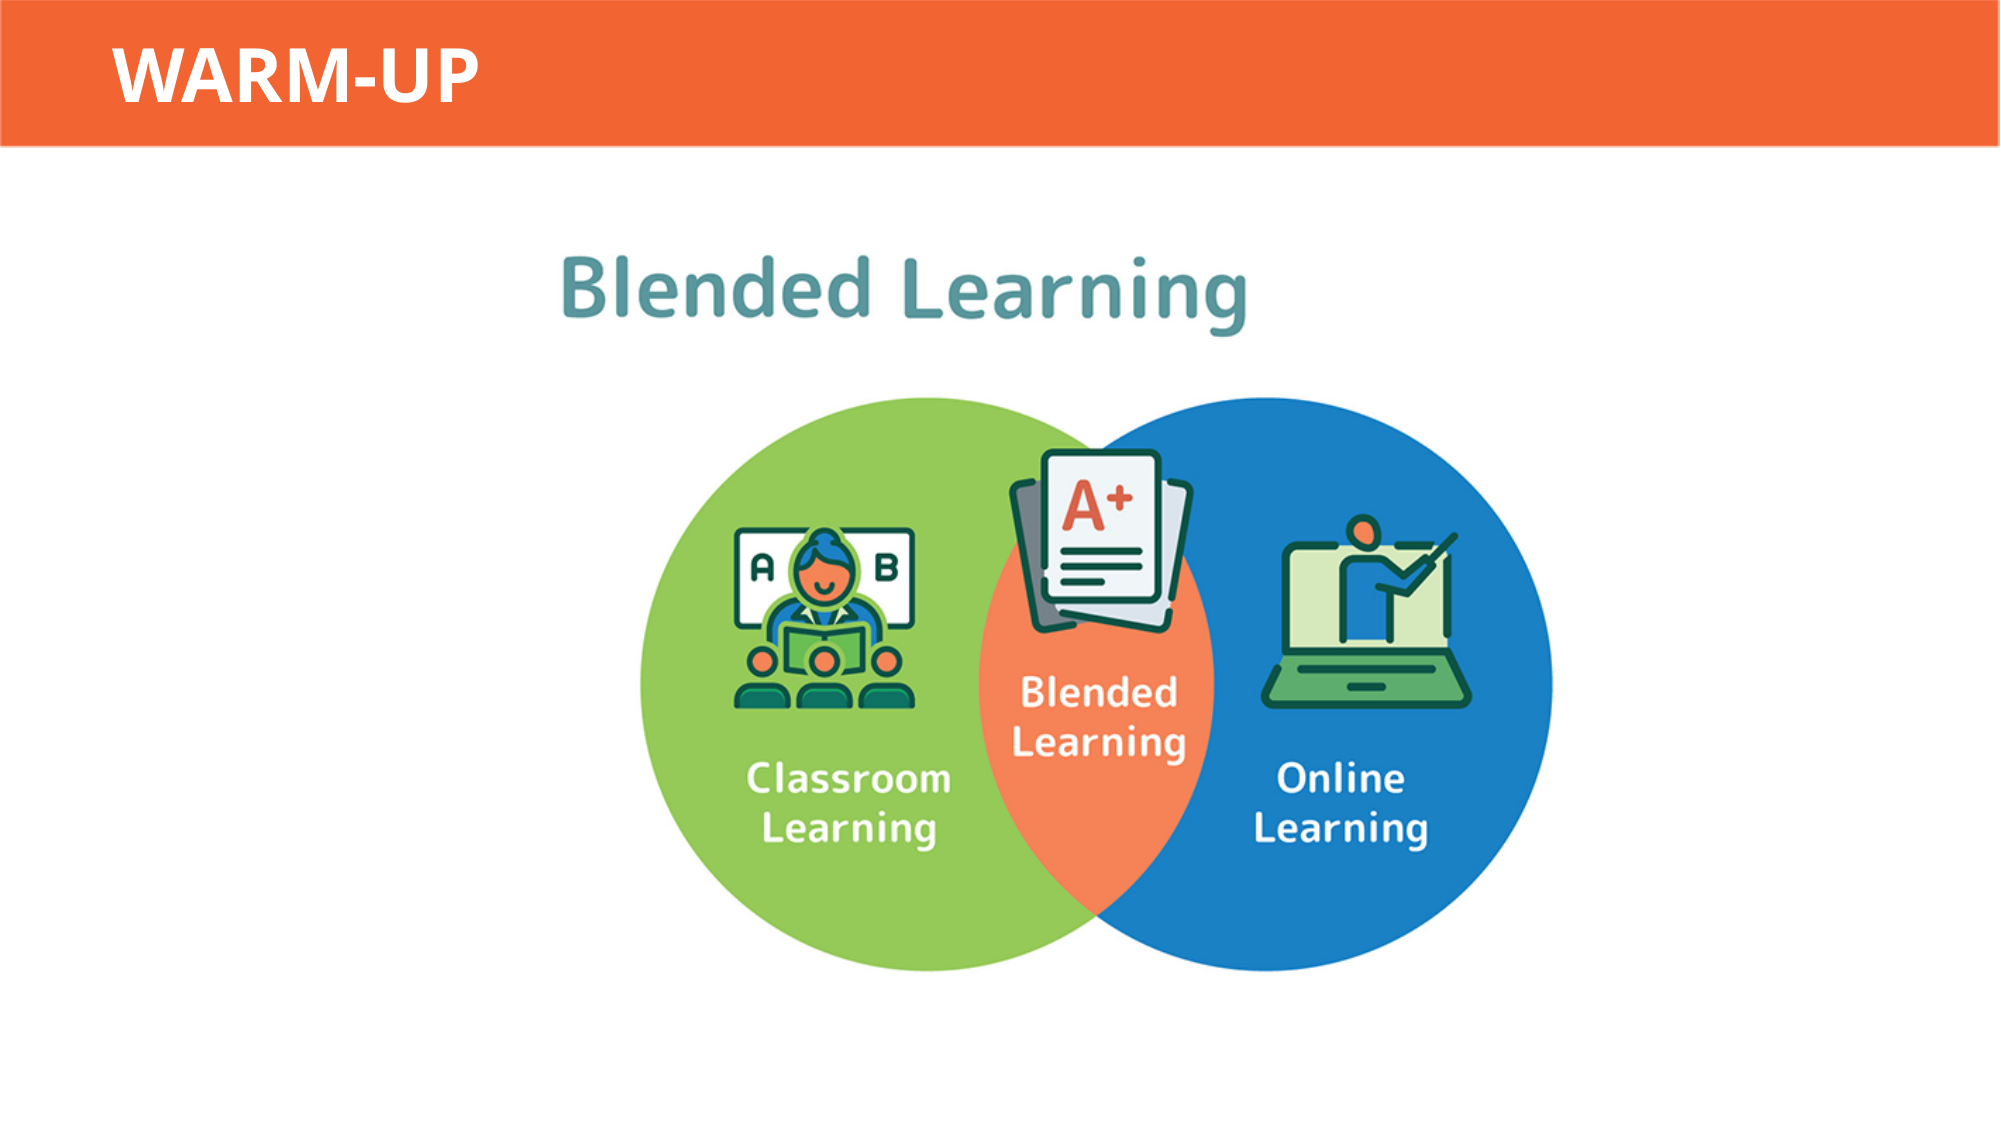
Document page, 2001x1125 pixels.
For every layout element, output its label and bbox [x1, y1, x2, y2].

picture [0, 0, 2000, 148]
picture [505, 168, 1590, 1013]
